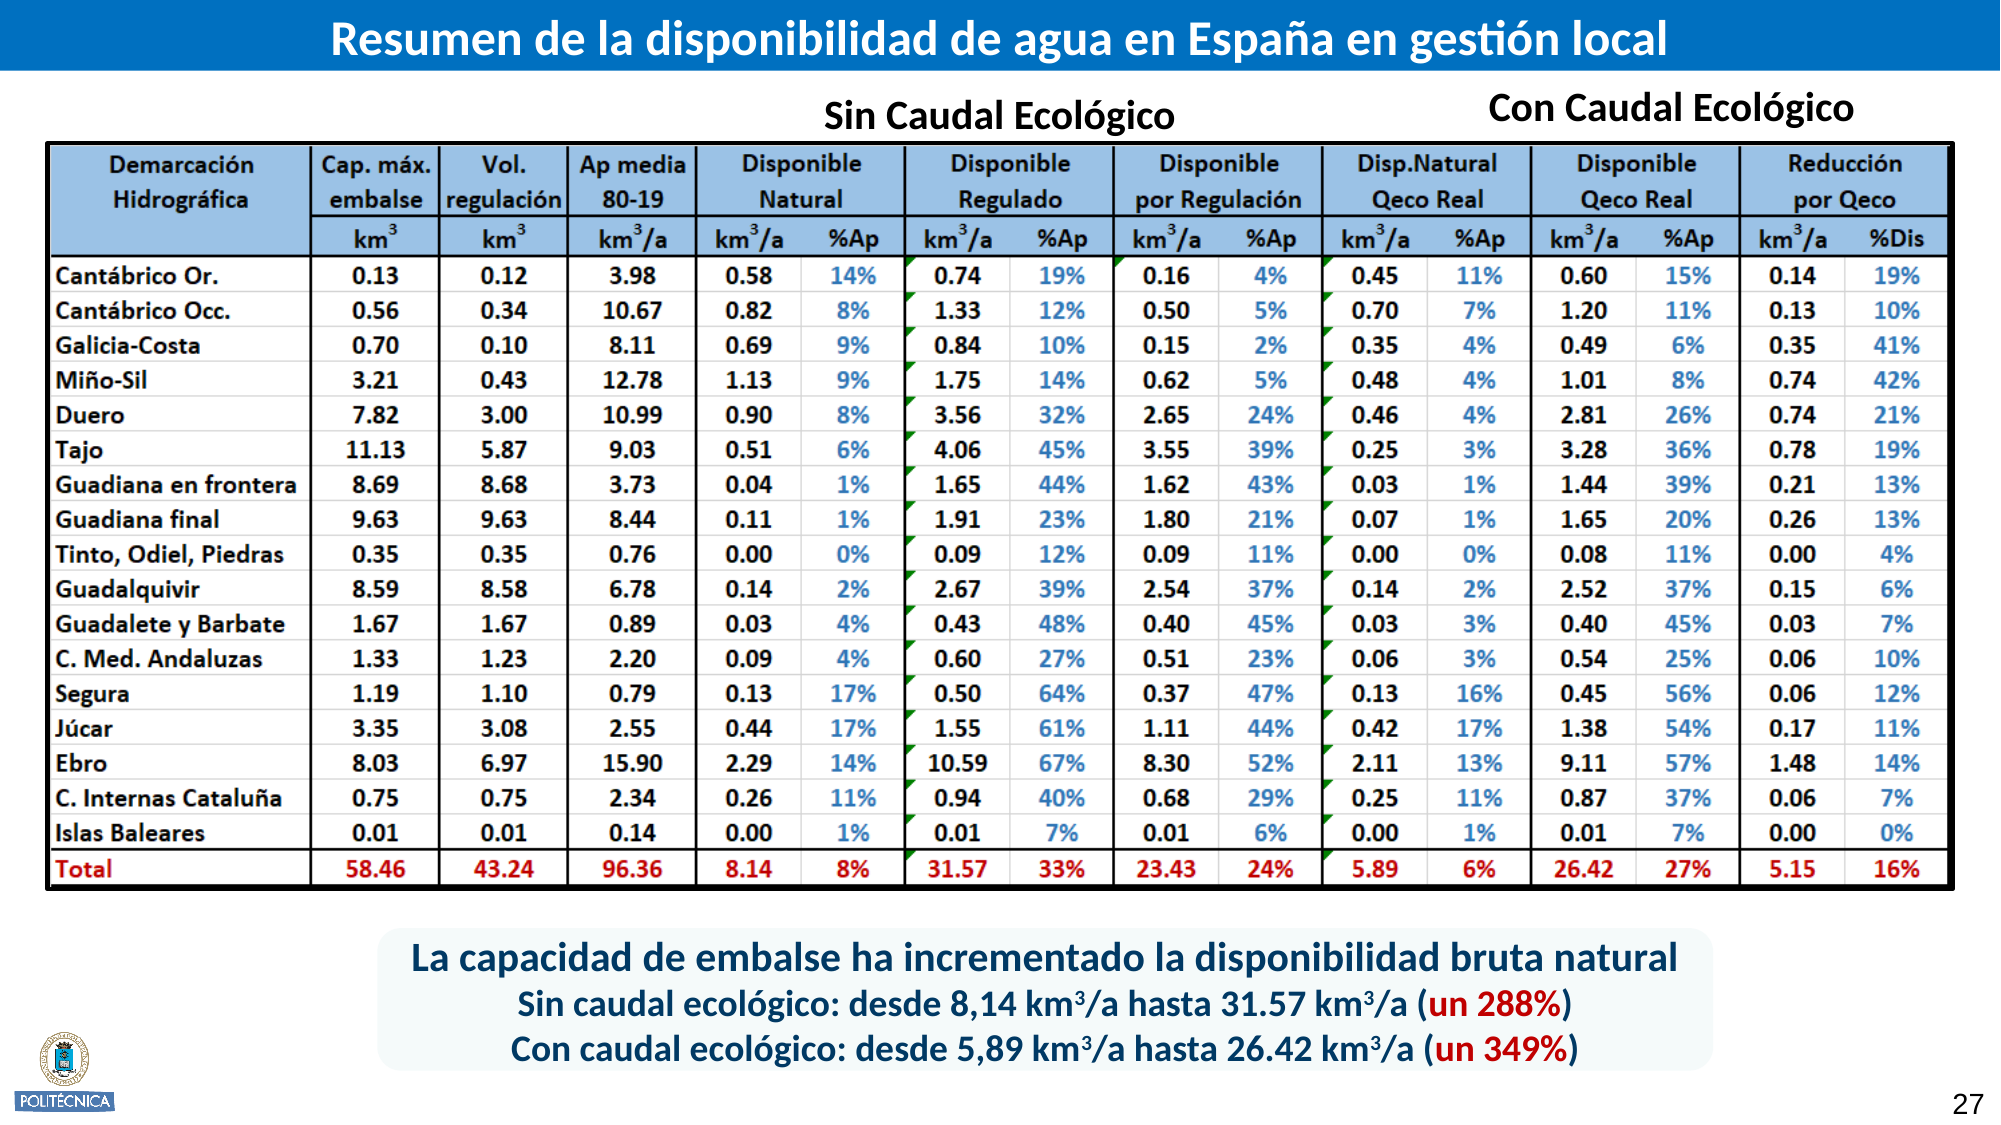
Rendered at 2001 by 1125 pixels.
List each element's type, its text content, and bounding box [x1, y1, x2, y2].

text_box Sin Caudal Ecológico [770, 60, 1230, 144]
text_box La capacidad de embalse ha incrementado la disponibilidad bruta natural Sin caudal ecológico: desde 8,14 km3/a hasta 31.57 km3/a (un 288%) Con caudal ecológico: desde 5,89 km3/a hasta 26.42 km3/a (un 349%) [377, 928, 1714, 1071]
picture [5, 1026, 124, 1115]
text_box Resumen de la disponibilidad de agua en España en gestión local [0, 0, 2000, 71]
picture [49, 145, 1951, 887]
text_box Con Caudal Ecológico [1442, 52, 1902, 144]
slide_number 27 [1919, 1077, 2000, 1125]
